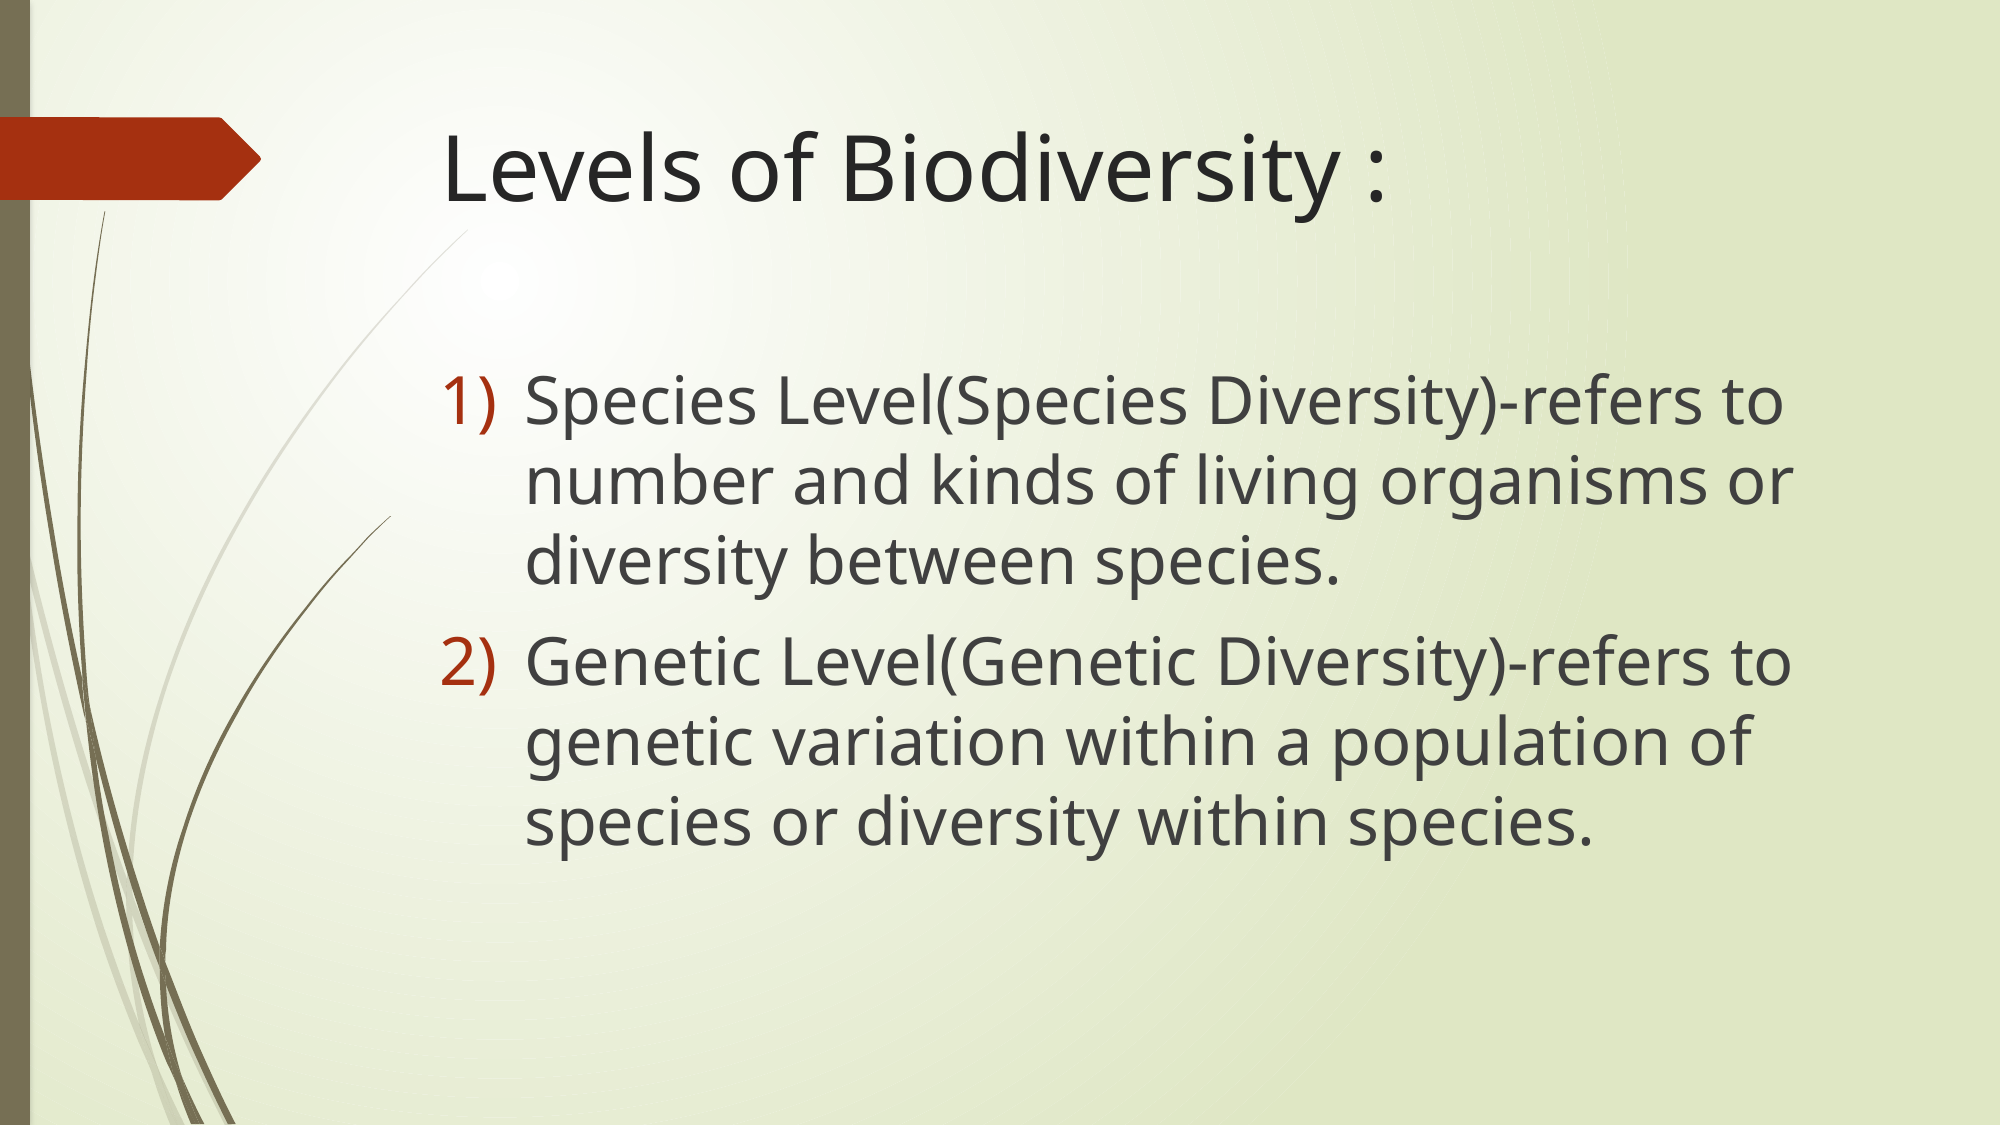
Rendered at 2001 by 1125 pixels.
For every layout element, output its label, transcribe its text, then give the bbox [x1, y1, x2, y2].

list Species Level(Species Diversity)-refers to number and kinds of living organisms or diversity between species. Genetic Level(Genetic Diversity)-refers to genetic variation within a population of species or diversity within species. [424, 350, 1888, 970]
title Levels of Biodiversity : [425, 102, 1888, 313]
